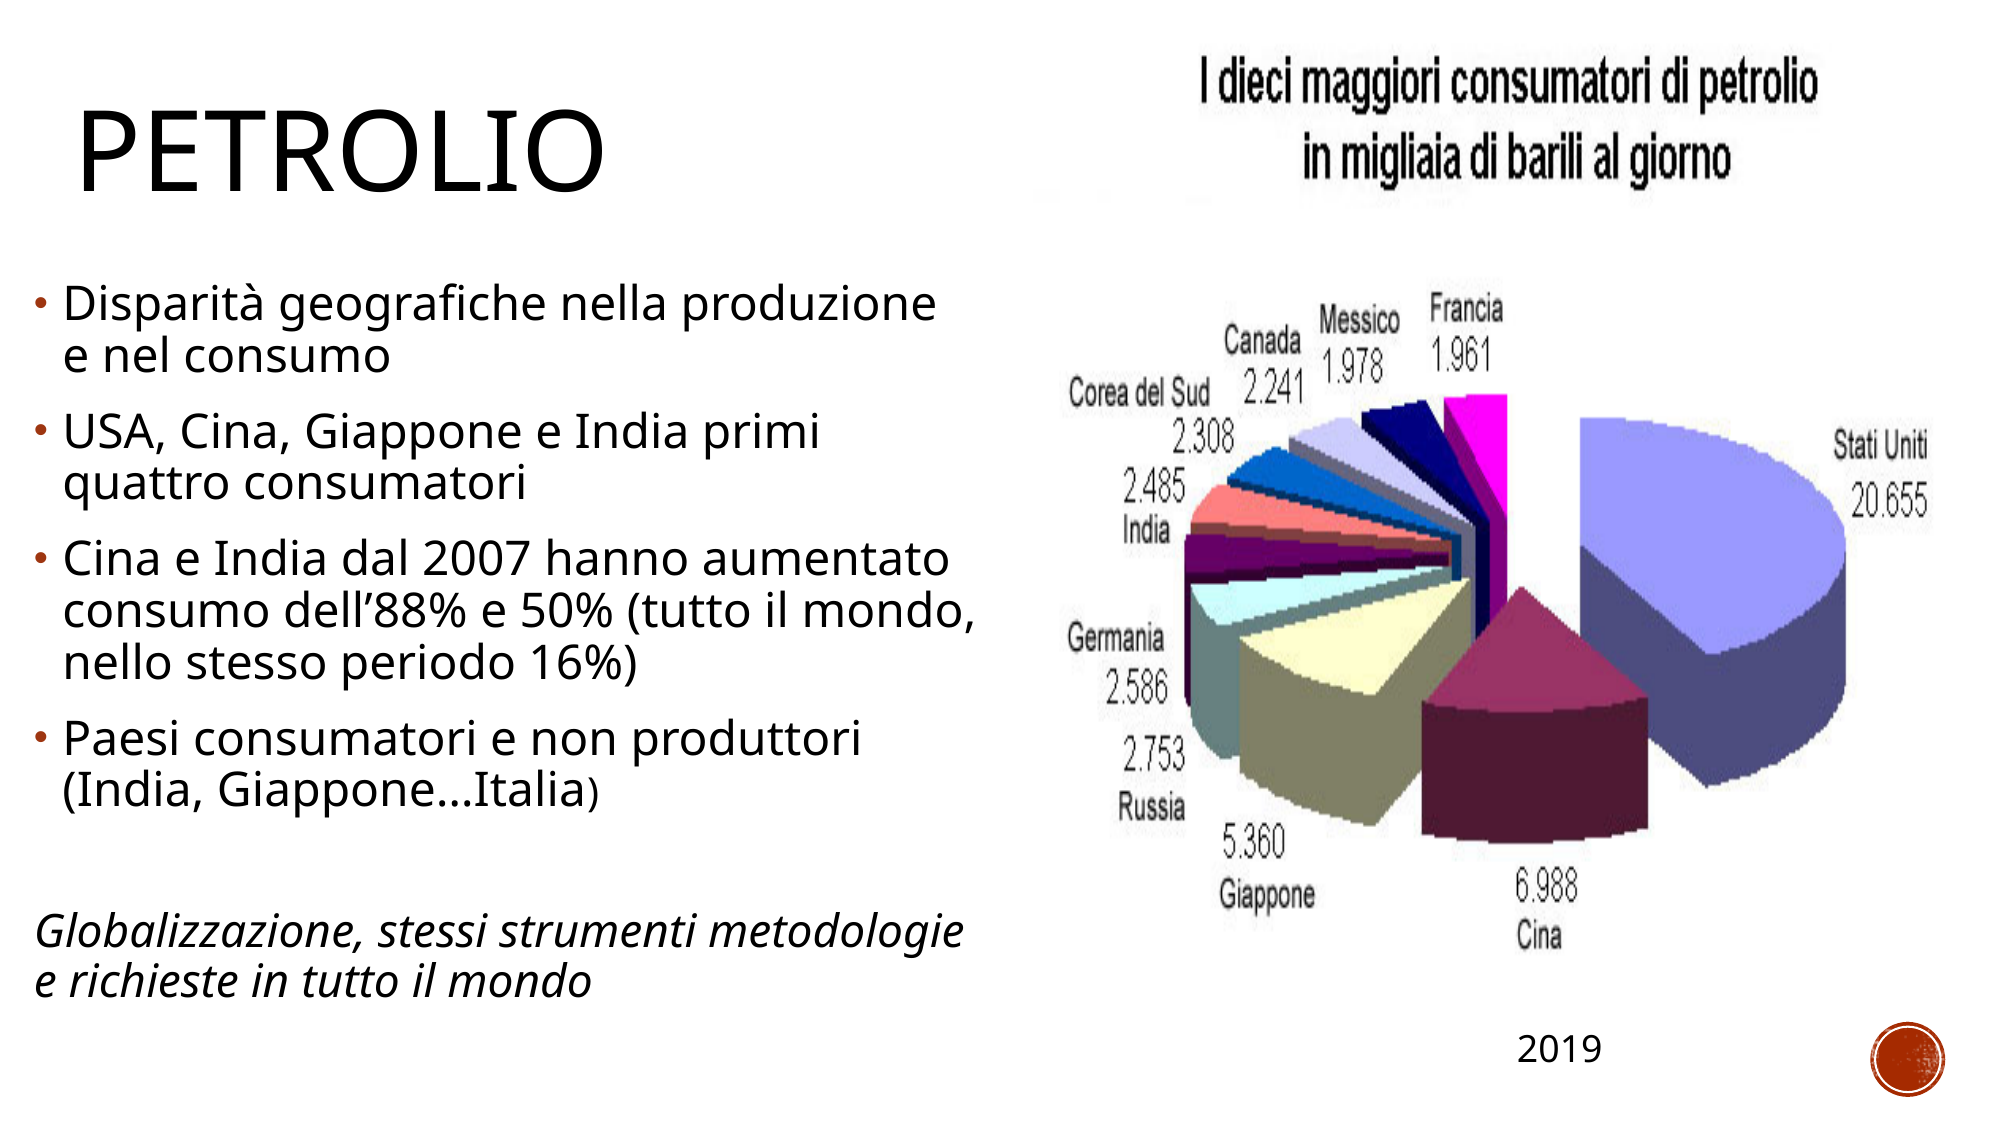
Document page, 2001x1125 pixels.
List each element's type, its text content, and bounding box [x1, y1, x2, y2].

title Petrolio [58, 22, 1008, 287]
text_box 2019 [1502, 1017, 1672, 1078]
picture [1009, 22, 2000, 1002]
list Disparità geografiche nella produzione e nel consumo USA, Cina, Giappone e India primi quattro consumatori Cina e India dal 2007 hanno aumentato consumo dell’88% e 50% (tutto il mondo, nello stesso periodo 16%) Paesi consumatori e non produttori (India, Giappone…Italia) Globalizzazione, stessi strumenti metodologie e richieste in tutto il mondo [18, 271, 994, 1028]
